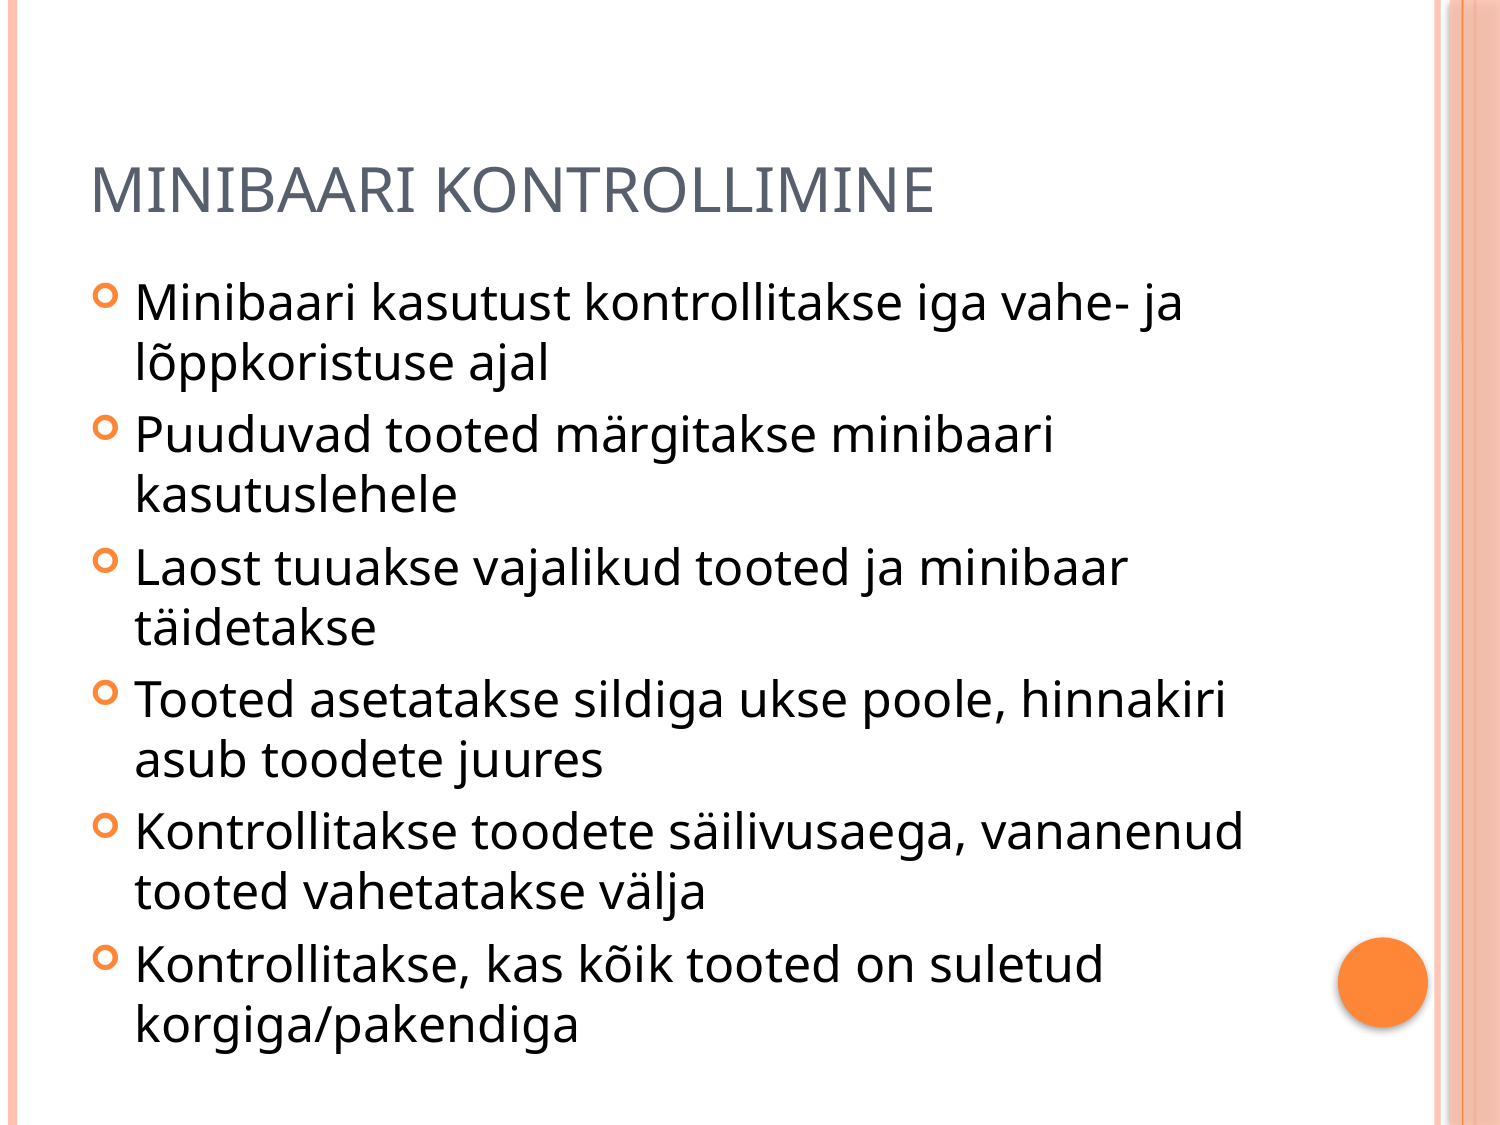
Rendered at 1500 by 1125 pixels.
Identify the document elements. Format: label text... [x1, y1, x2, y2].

list Minibaari kasutust kontrollitakse iga vahe- ja lõppkoristuse ajal Puuduvad tooted märgitakse minibaari kasutuslehele Laost tuuakse vajalikud tooted ja minibaar täidetakse Tooted asetatakse sildiga ukse poole, hinnakiri asub toodete juures Kontrollitakse toodete säilivusaega, vananenud tooted vahetatakse välja Kontrollitakse, kas kõik tooted on suletud korgiga/pakendiga [75, 262, 1300, 1062]
title Minibaari kontrollimine [75, 45, 1300, 233]
